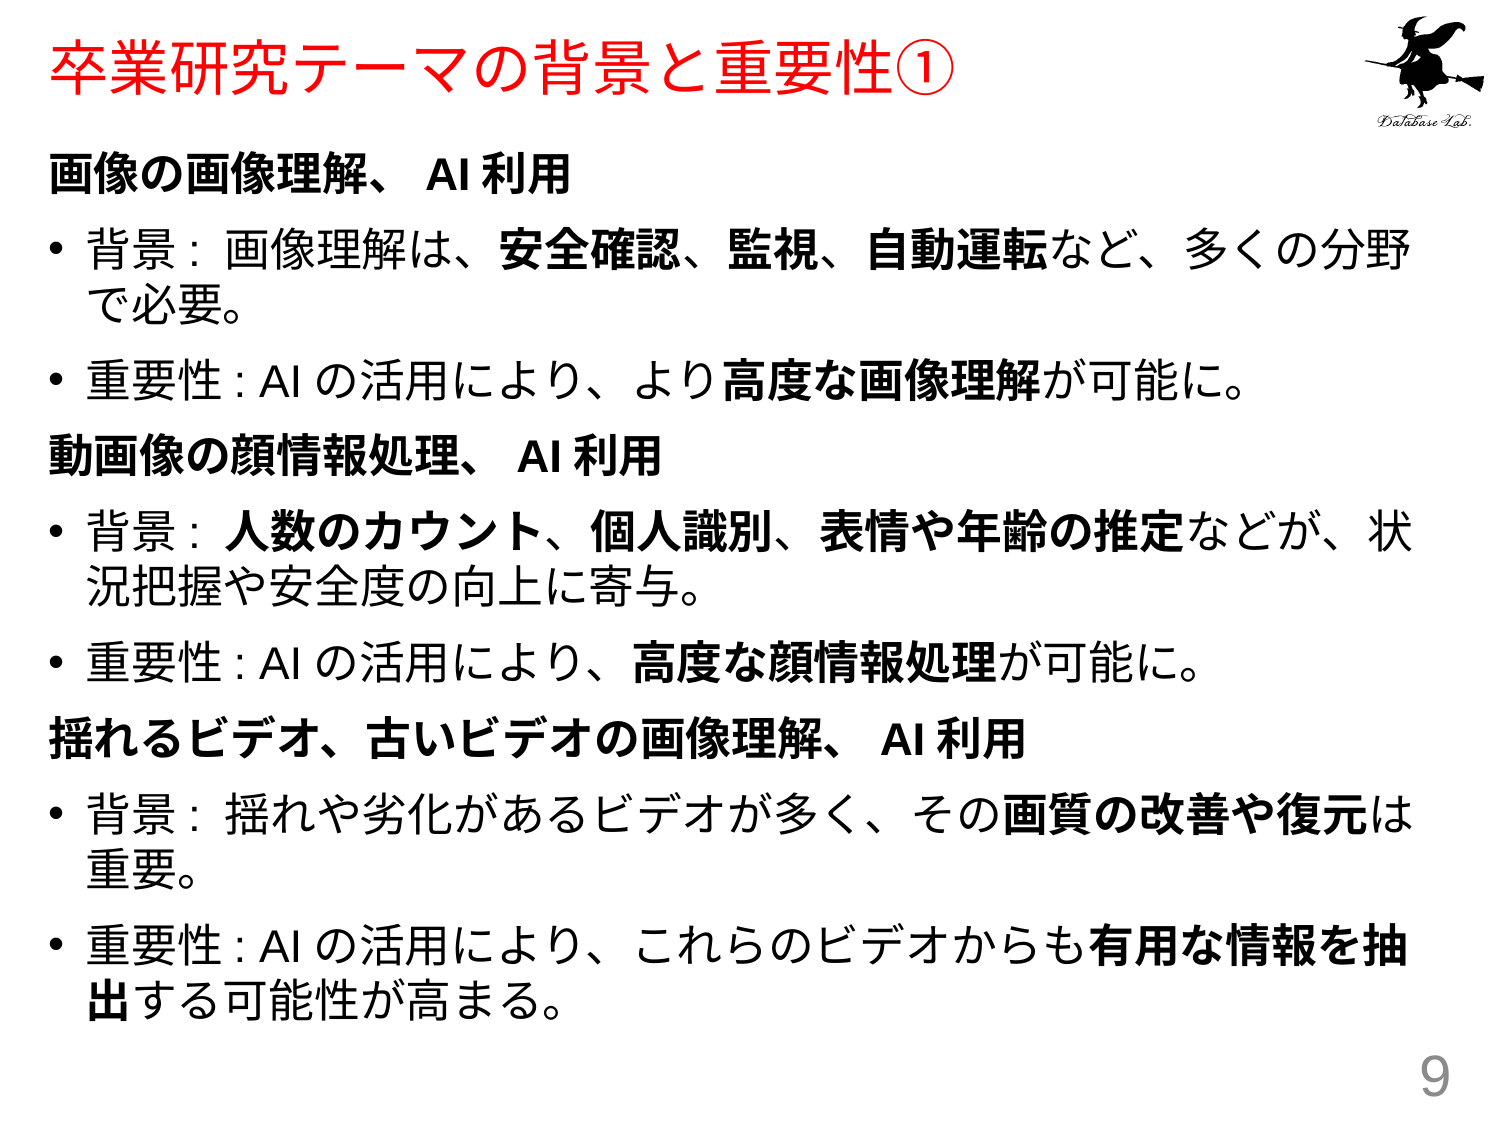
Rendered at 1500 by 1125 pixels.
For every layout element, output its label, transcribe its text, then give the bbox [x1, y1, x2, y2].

picture [1362, 14, 1486, 130]
title 卒業研究テーマの背景と重要性① [33, 49, 1421, 93]
slide_number 9 [1129, 1042, 1467, 1103]
list 画像の画像理解、AI利用 背景: 画像理解は、安全確認、監視、自動運転など、多くの分野で必要。 重要性: AIの活用により、より高度な画像理解が可能に。 動画像の顔情報処理、AI利用 背景: 人数のカウント、個人識別、表情や年齢の推定などが、状況把握や安全度の向上に寄与。 重要性: AIの活用により、高度な顔情報処理が可能に。 揺れるビデオ、古いビデオの画像理解、AI利用 背景: 揺れや劣化があるビデオが多く、その画質の改善や復元は重要。 重要性: AIの活用により、これらのビデオからも有用な情報を抽出する可能性が高まる。 [33, 137, 1448, 1047]
